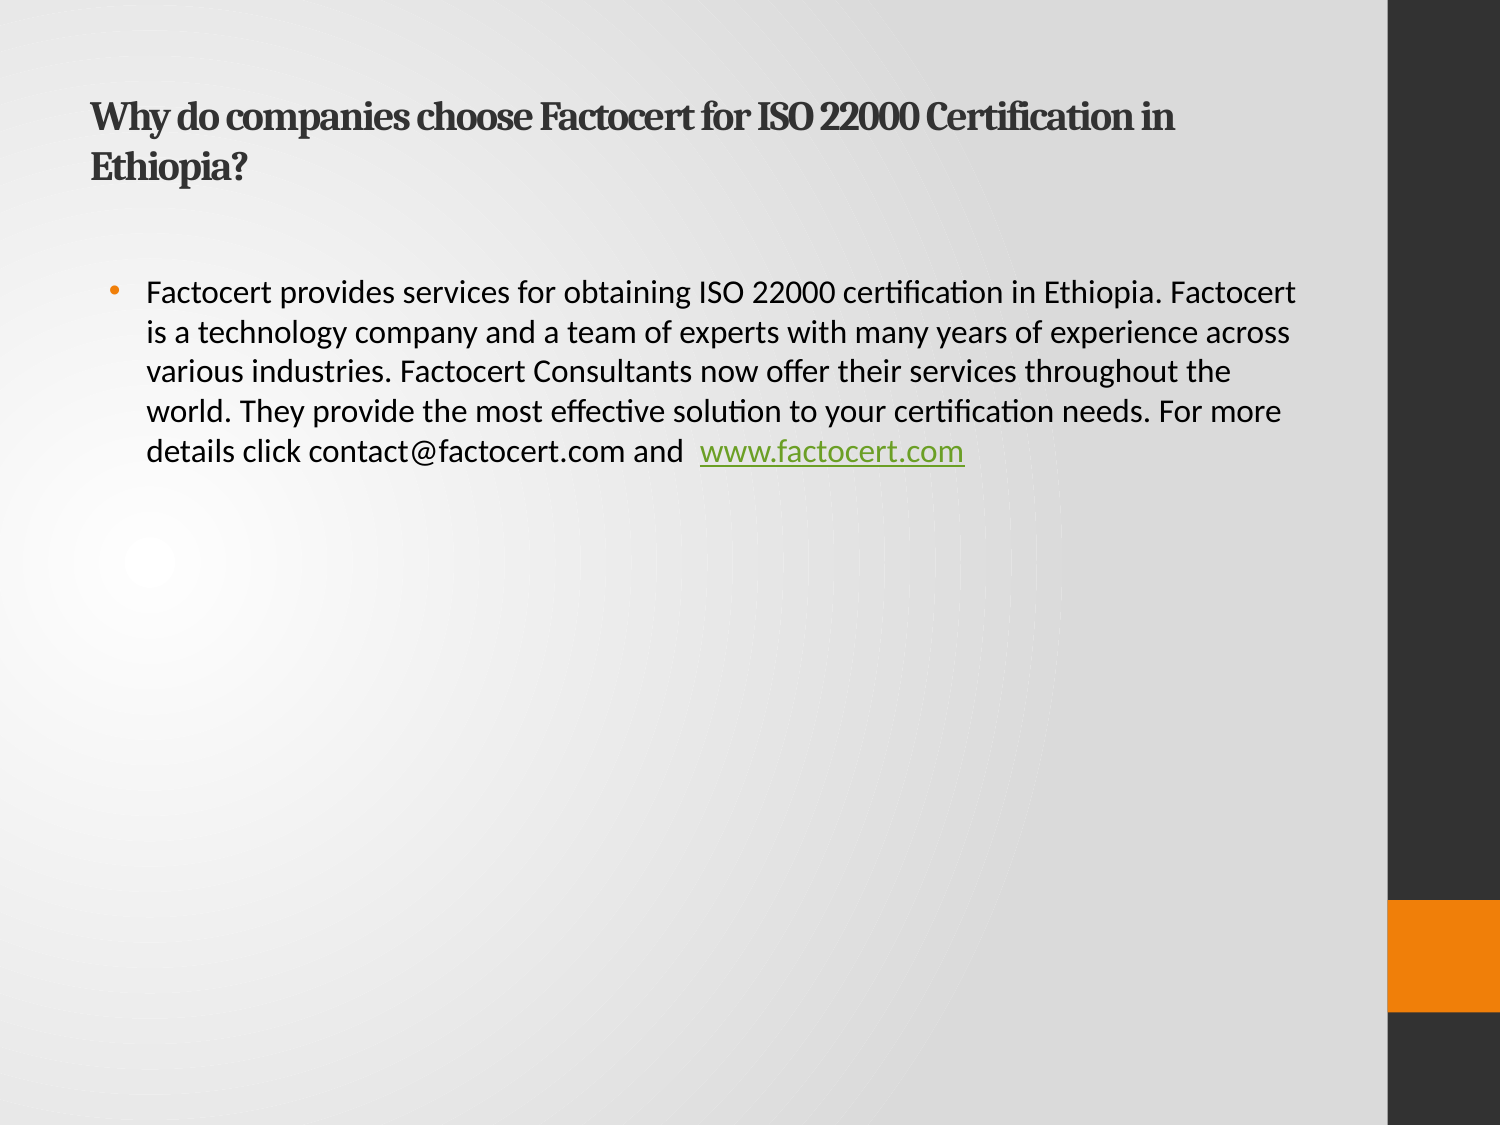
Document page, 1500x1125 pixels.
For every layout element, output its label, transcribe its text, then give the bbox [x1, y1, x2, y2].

title Why do companies choose Factocert for ISO 22000 Certification in Ethiopia? [75, 45, 1325, 233]
list Factocert provides services for obtaining ISO 22000 certification in Ethiopia. Factocert is a technology company and a team of experts with many years of experience across various industries. Factocert Consultants now offer their services throughout the world. They provide the most effective solution to your certification needs. For more details click contact@factocert.com and www.factocert.com [75, 262, 1325, 1050]
